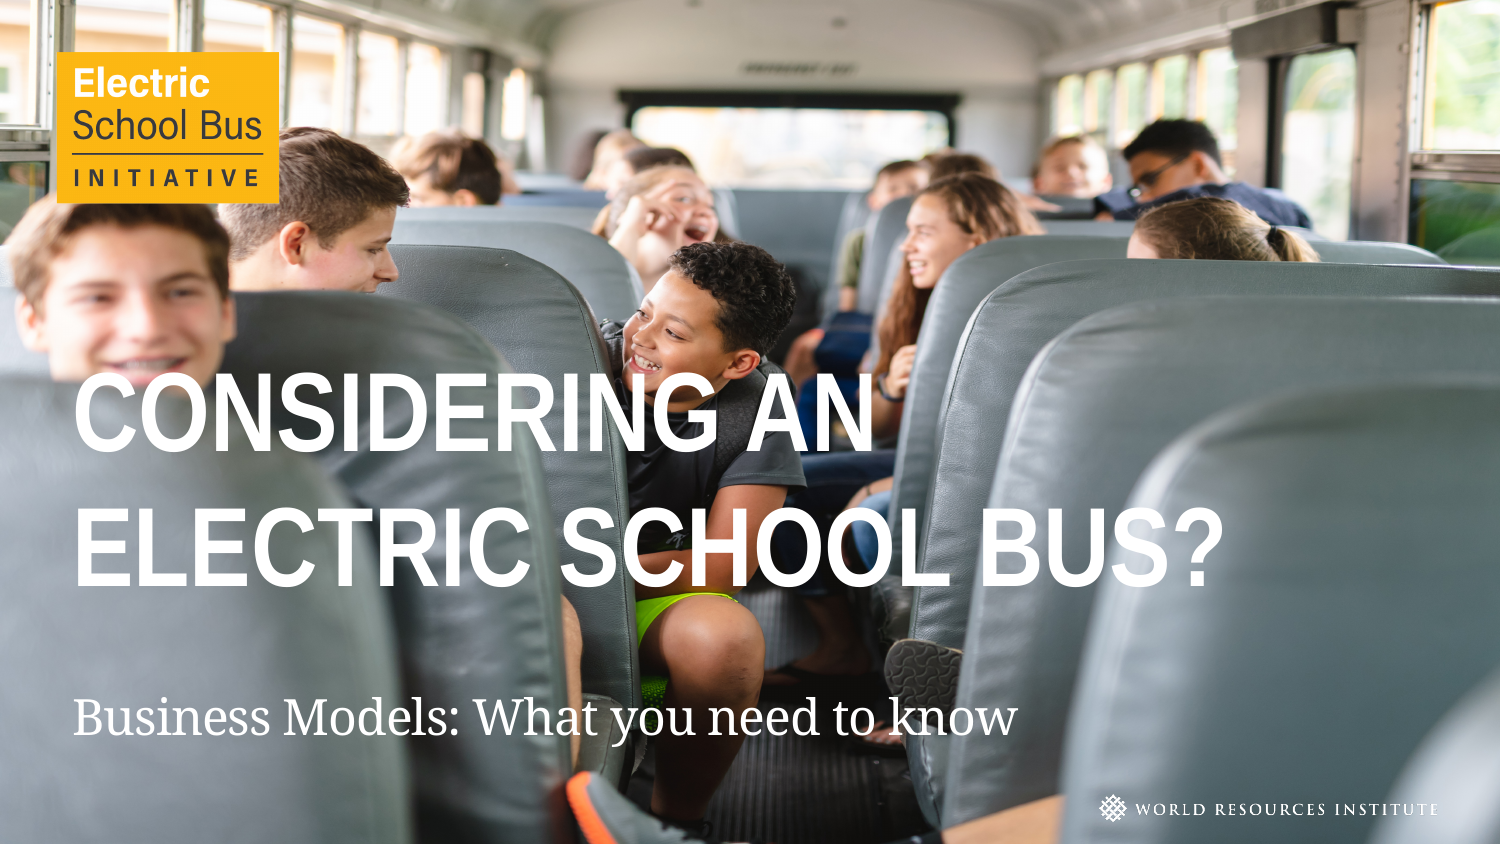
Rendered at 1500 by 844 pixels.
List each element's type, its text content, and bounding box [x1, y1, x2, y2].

picture [0, 0, 1500, 844]
list Business Models: What you need to know [72, 678, 1185, 754]
title Considering An Electric School Bus? [72, 320, 1394, 628]
